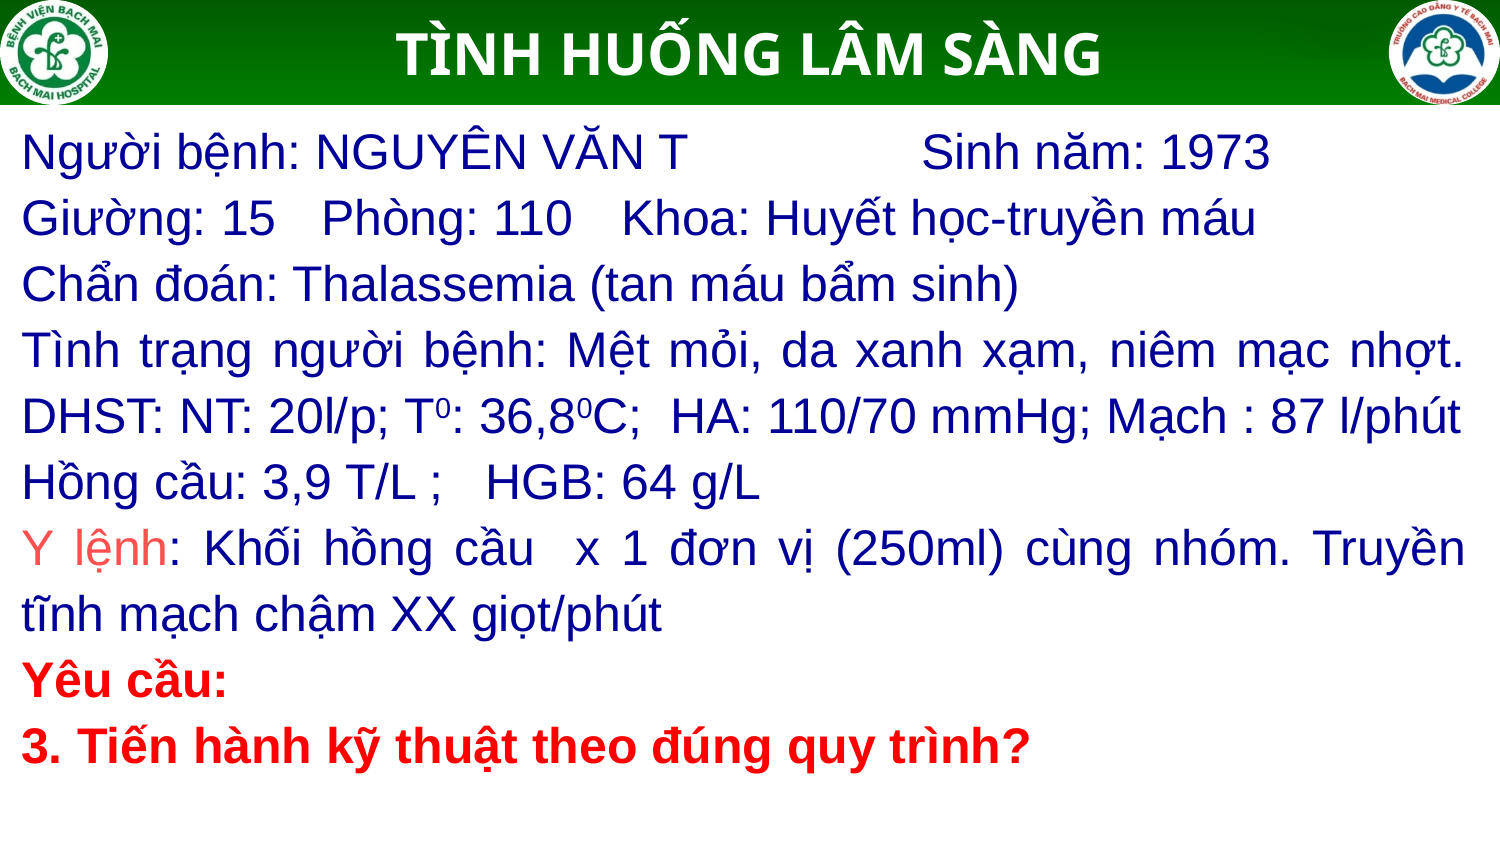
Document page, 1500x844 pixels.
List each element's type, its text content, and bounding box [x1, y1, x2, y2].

picture [1388, 0, 1500, 106]
title TÌNH HUỐNG LÂM SÀNG [109, 0, 1386, 105]
text_box Người bệnh: NGUYÊN VĂN T Sinh năm: 1973 Giường: 15 Phòng: 110 Khoa: Huyết học-truyền máu Chẩn đoán: Thalassemia (tan máu bẩm sinh) Tình trạng người bệnh: Mệt mỏi, da xanh xạm, niêm mạc nhợt. DHST: NT: 20l/p; T0: 36,80C; HA: 110/70 mmHg; Mạch : 87 l/phút Hồng cầu: 3,9 T/L ; HGB: 64 g/L Y lệnh: Khối hồng cầu x 1 đơn vị (250ml) cùng nhóm. Truyền tĩnh mạch chậm XX giọt/phút Yêu cầu: 3. Tiến hành kỹ thuật theo đúng quy trình? [6, 106, 1482, 828]
picture [0, 0, 109, 106]
